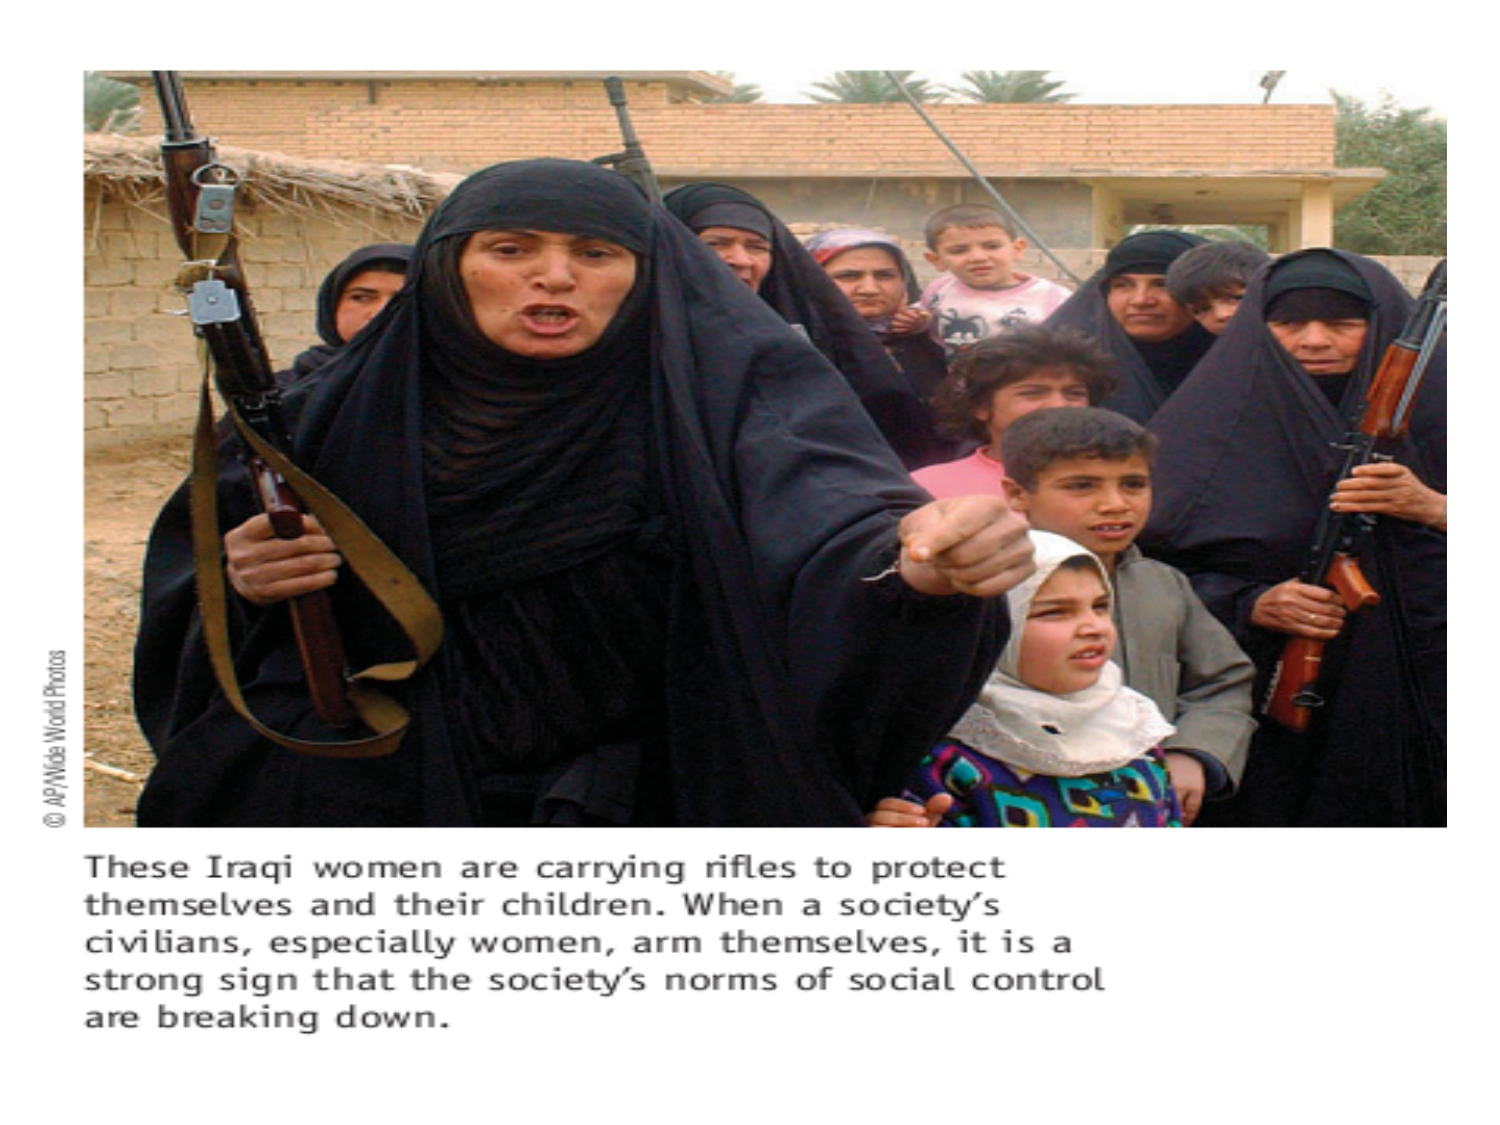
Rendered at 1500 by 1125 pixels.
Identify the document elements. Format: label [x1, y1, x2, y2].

picture [41, 44, 1448, 1059]
